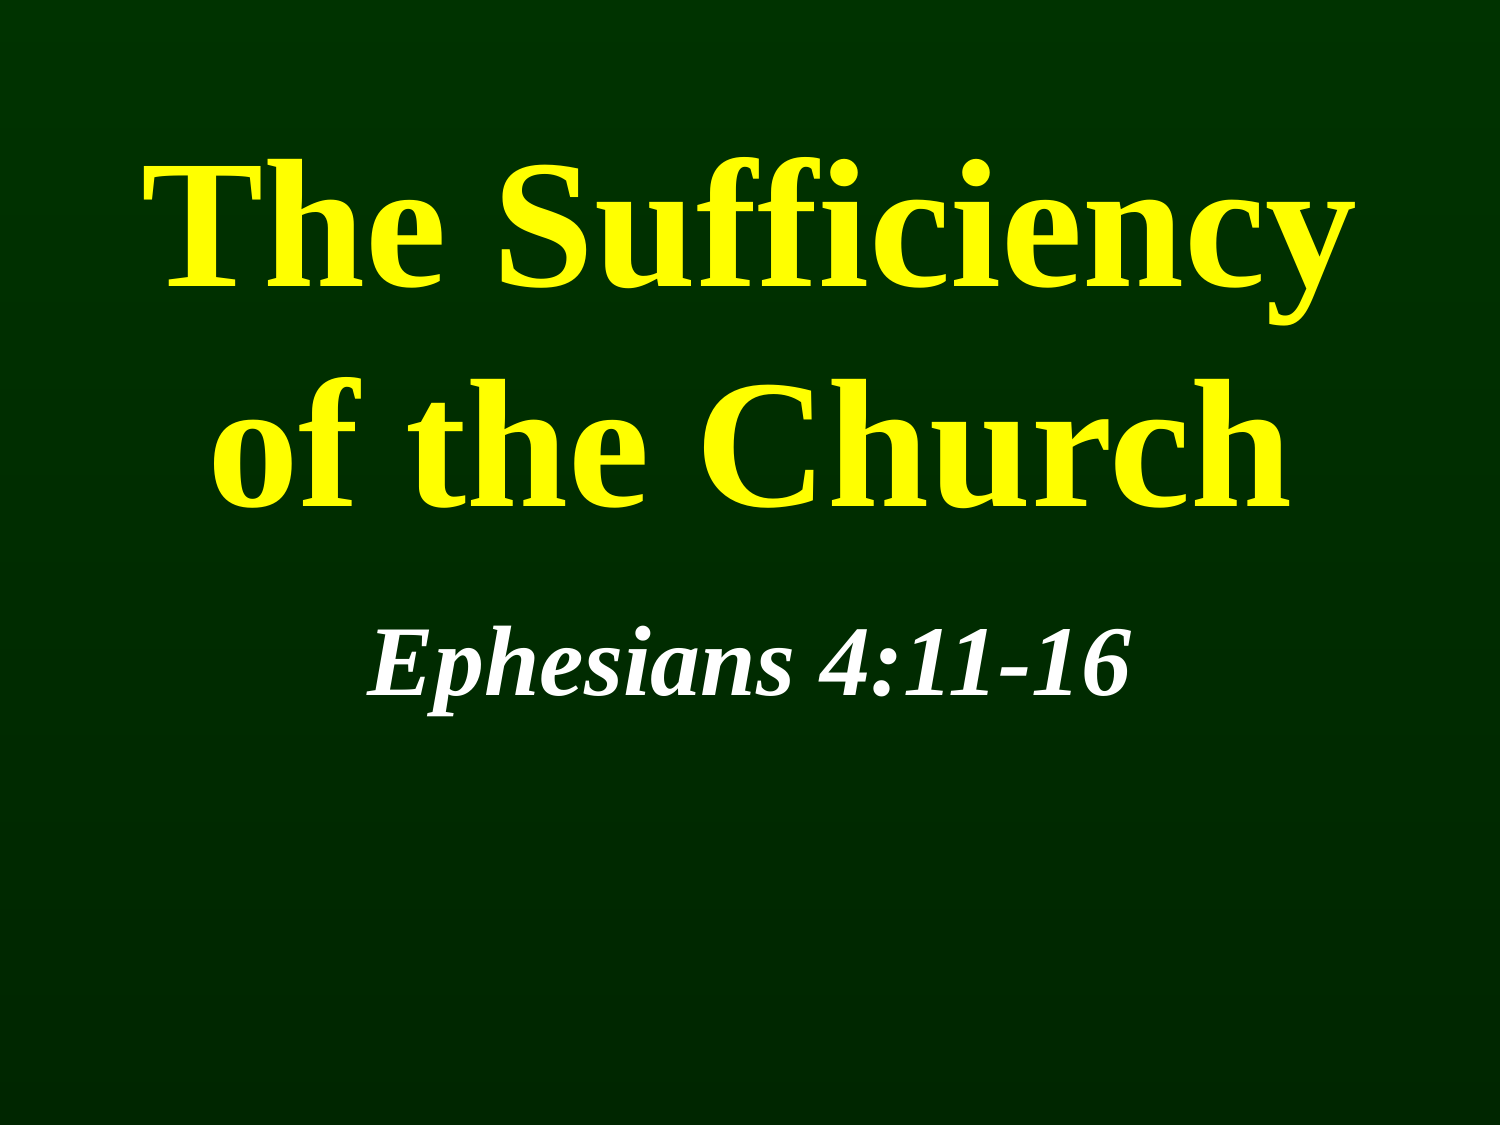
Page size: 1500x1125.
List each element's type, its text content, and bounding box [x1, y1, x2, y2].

subtitle Ephesians 4:11-16 [225, 587, 1275, 875]
title The Sufficiency of the Church [75, 96, 1425, 550]
